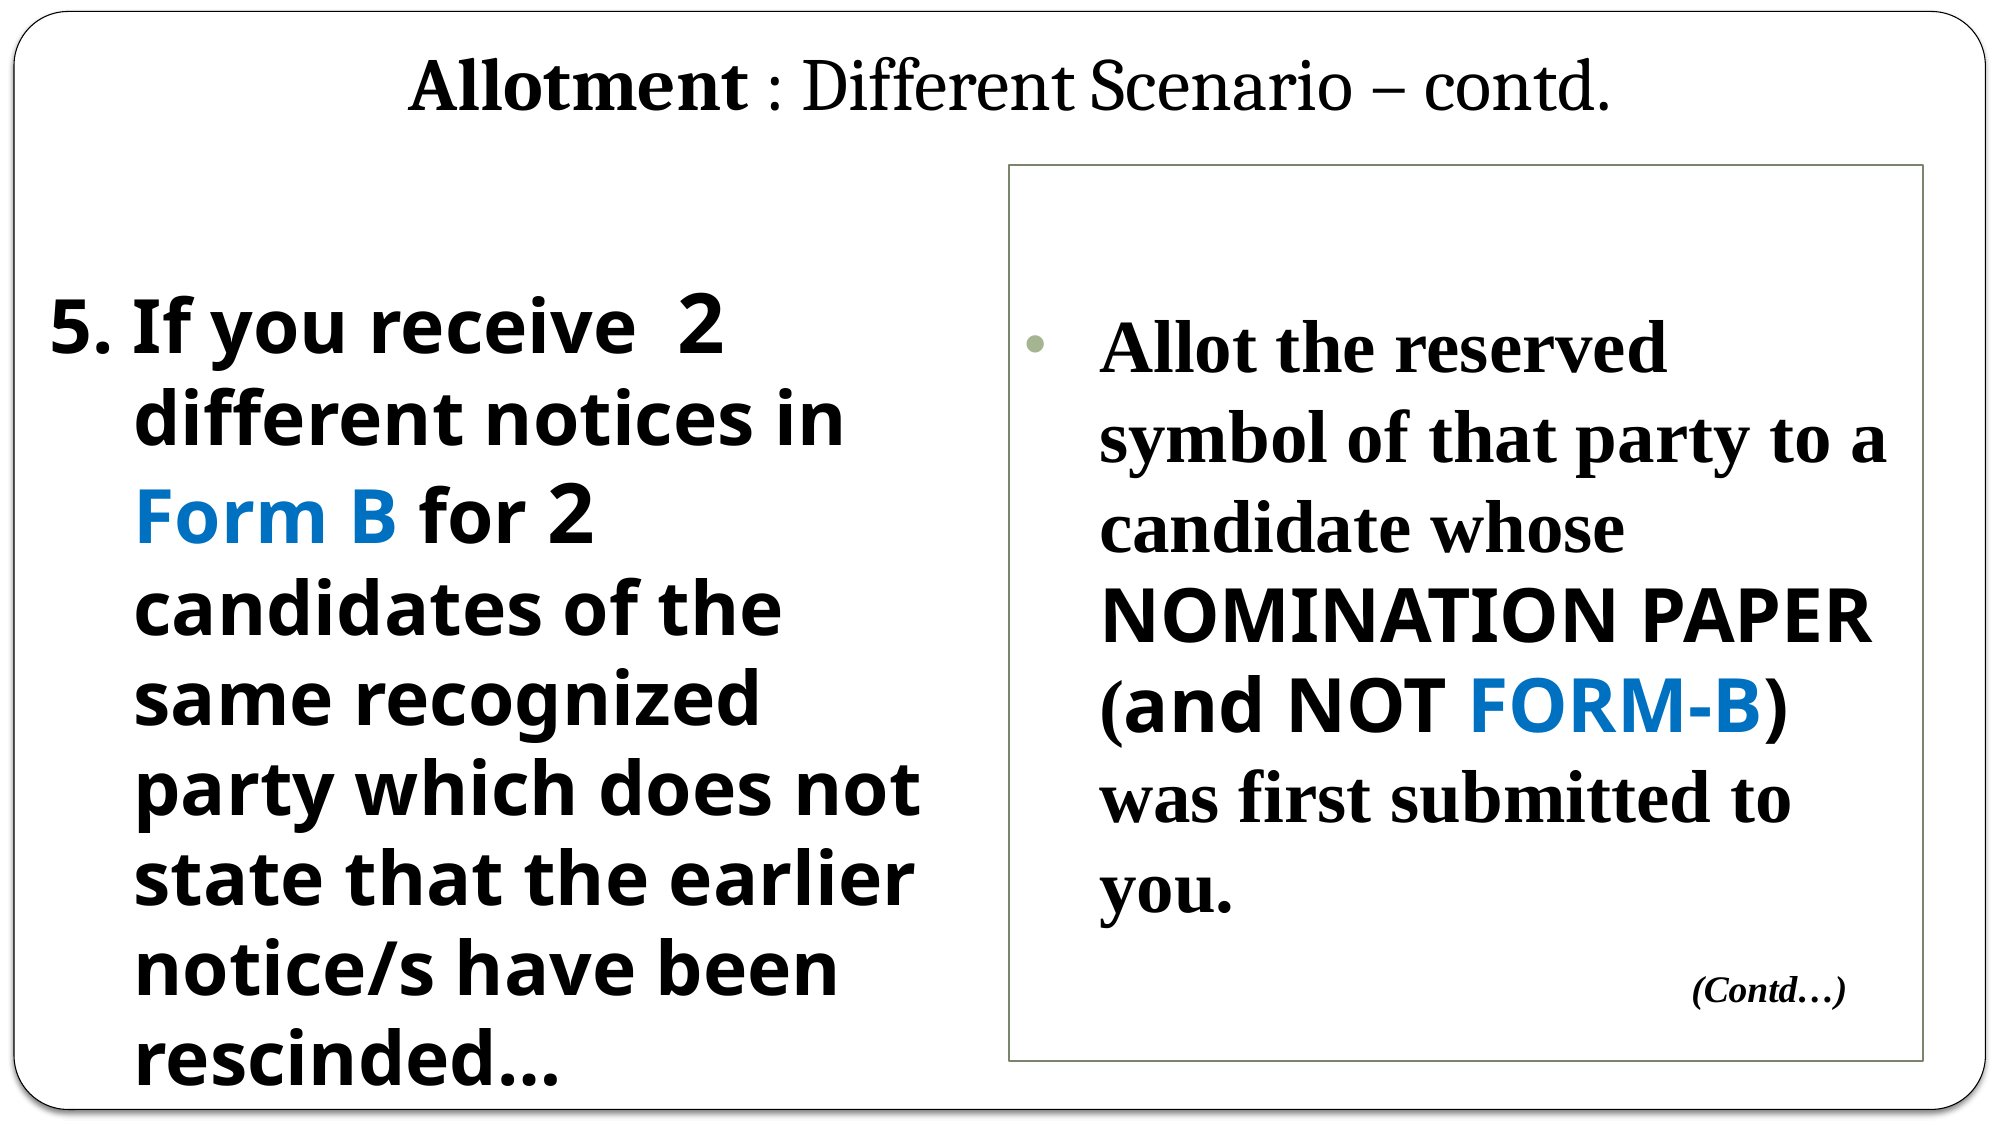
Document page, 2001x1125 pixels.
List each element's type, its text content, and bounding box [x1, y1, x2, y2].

title Allotment : Different Scenario – contd. [49, 25, 1939, 135]
list Allot the reserved symbol of that party to a candidate whose NOMINATION PAPER (and NOT FORM-B) was first submitted to you. [1008, 164, 1924, 1062]
text_box 5. If you receive 2 different notices in Form B for 2 candidates of the same recognized party which does not state that the earlier notice/s have been rescinded… [34, 173, 938, 1076]
text_box (Contd…) [1676, 958, 1863, 1018]
